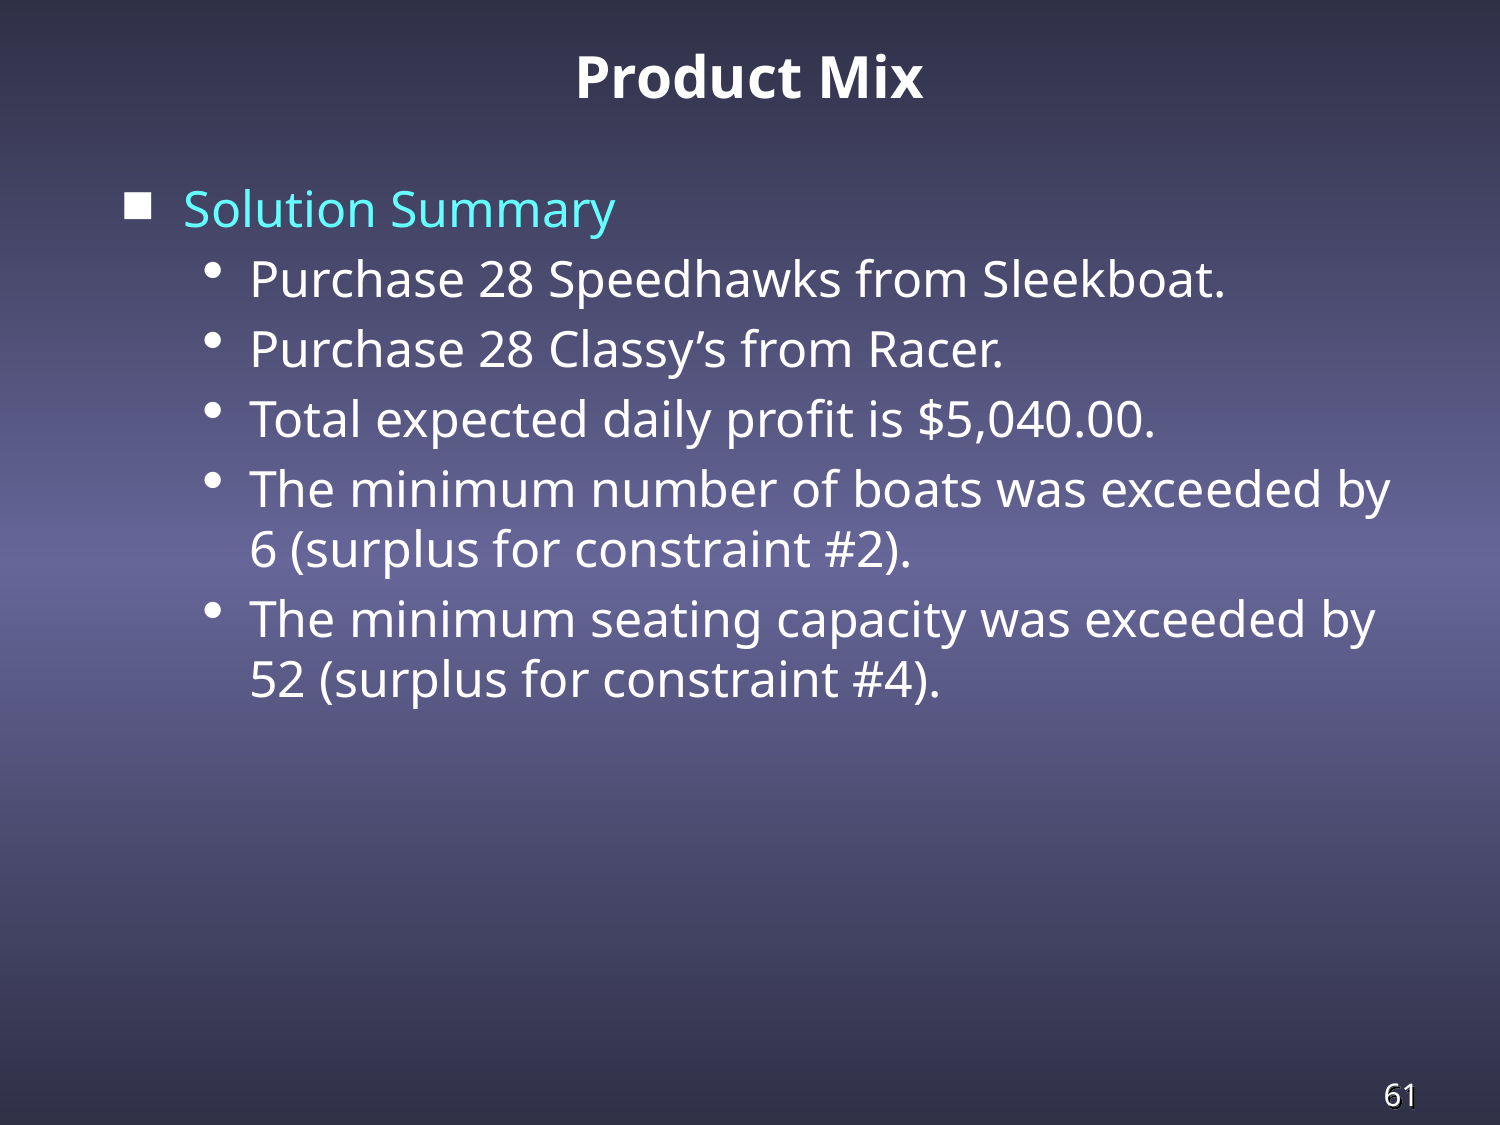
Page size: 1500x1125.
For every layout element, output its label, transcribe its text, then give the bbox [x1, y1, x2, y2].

list Solution Summary Purchase 28 Speedhawks from Sleekboat. Purchase 28 Classy’s from Racer. Total expected daily profit is $5,040.00. The minimum number of boats was exceeded by 6 (surplus for constraint #2). The minimum seating capacity was exceeded by 52 (surplus for constraint #4). [111, 170, 1442, 743]
title Product Mix [135, 18, 1363, 132]
